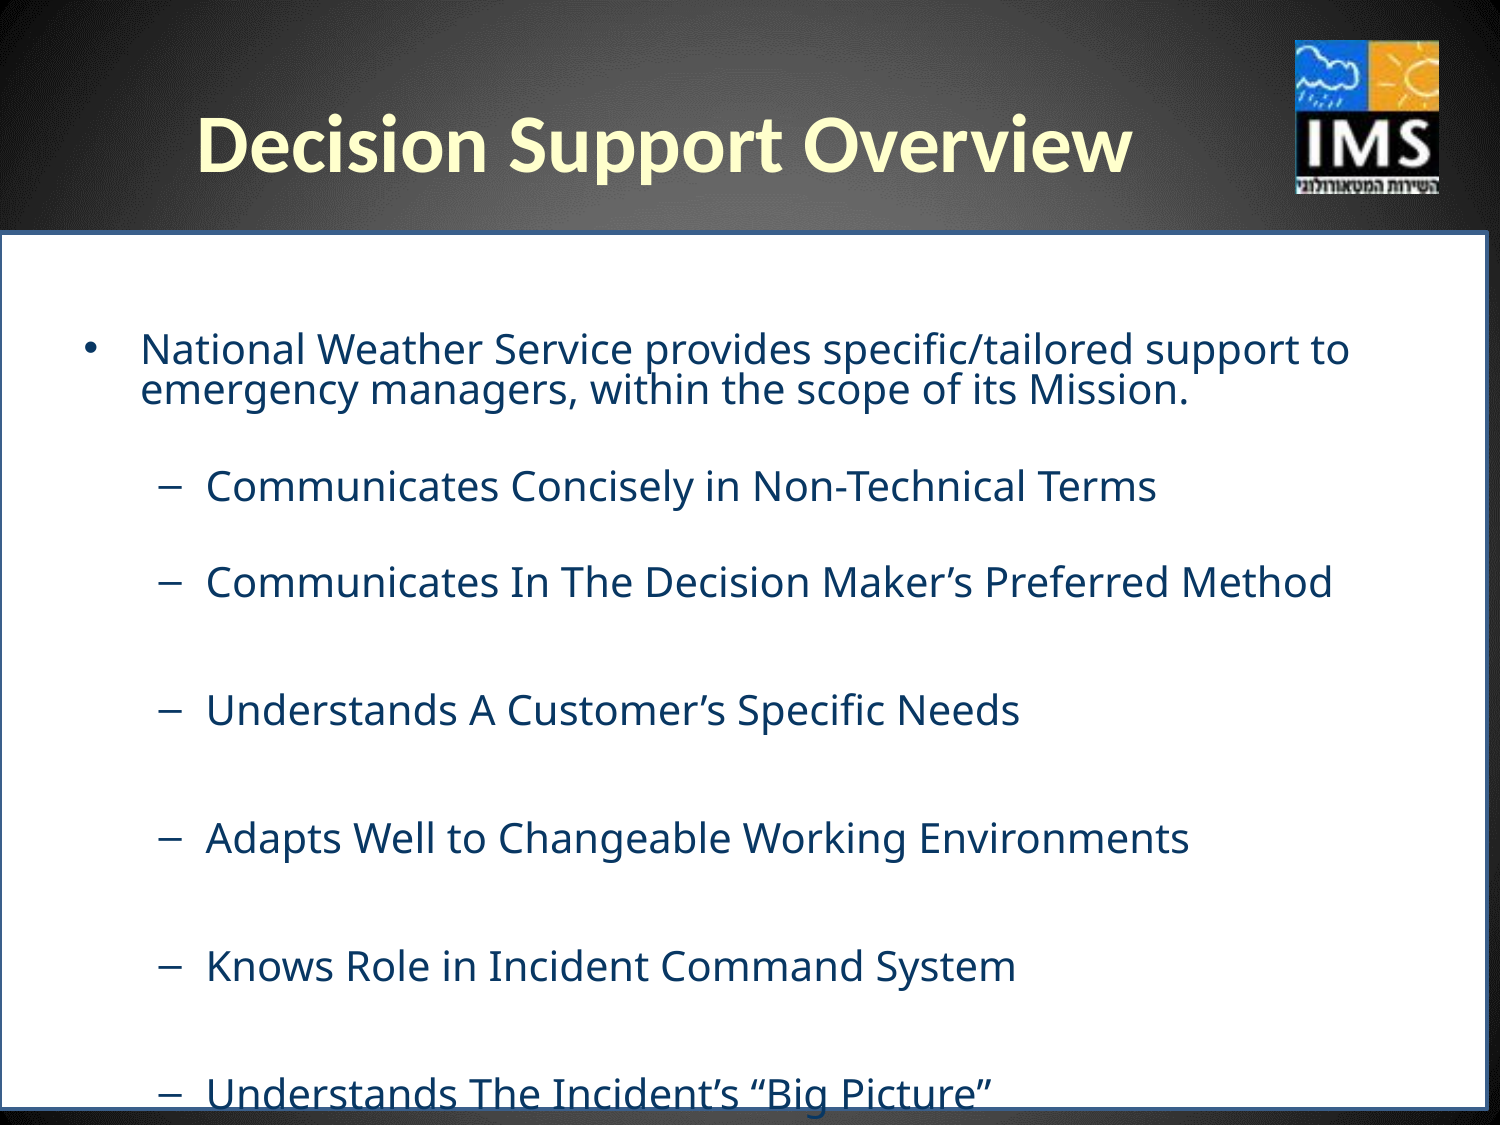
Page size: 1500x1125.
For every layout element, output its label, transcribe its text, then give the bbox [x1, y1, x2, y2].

list National Weather Service provides specific/tailored support to emergency managers, within the scope of its Mission. Communicates Concisely in Non-Technical Terms Communicates In The Decision Maker’s Preferred Method Understands A Customer’s Specific Needs Adapts Well to Changeable Working Environments Knows Role in Incident Command System Understands The Incident’s “Big Picture” [68, 277, 1419, 640]
picture [0, 0, 1500, 1125]
title Decision Support Overview [0, 45, 1350, 233]
text_box [0, 230, 1489, 1111]
